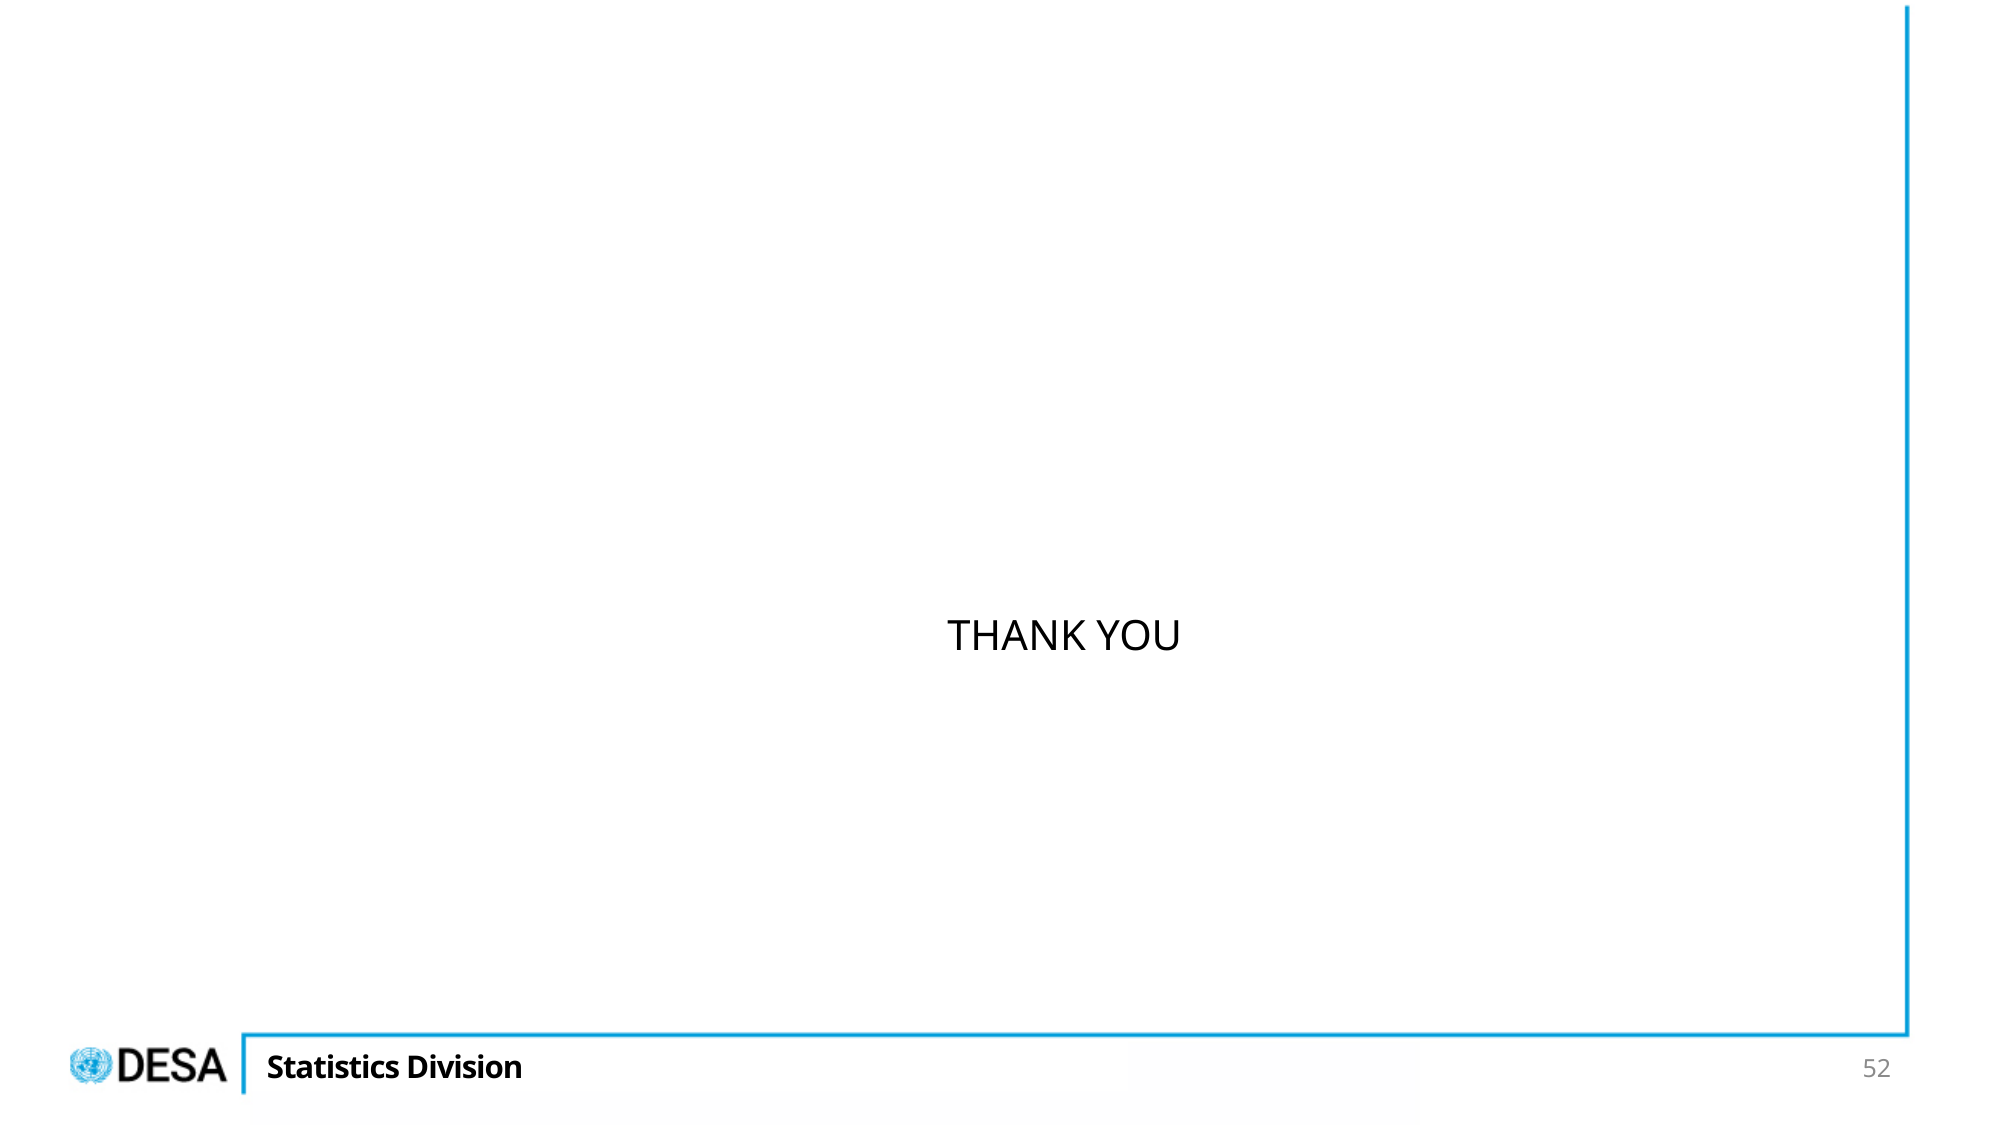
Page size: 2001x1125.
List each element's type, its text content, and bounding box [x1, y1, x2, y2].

list THANK YOU [267, 346, 1863, 1014]
slide_number 52 [1809, 1039, 1907, 1099]
picture [0, 0, 2000, 1125]
